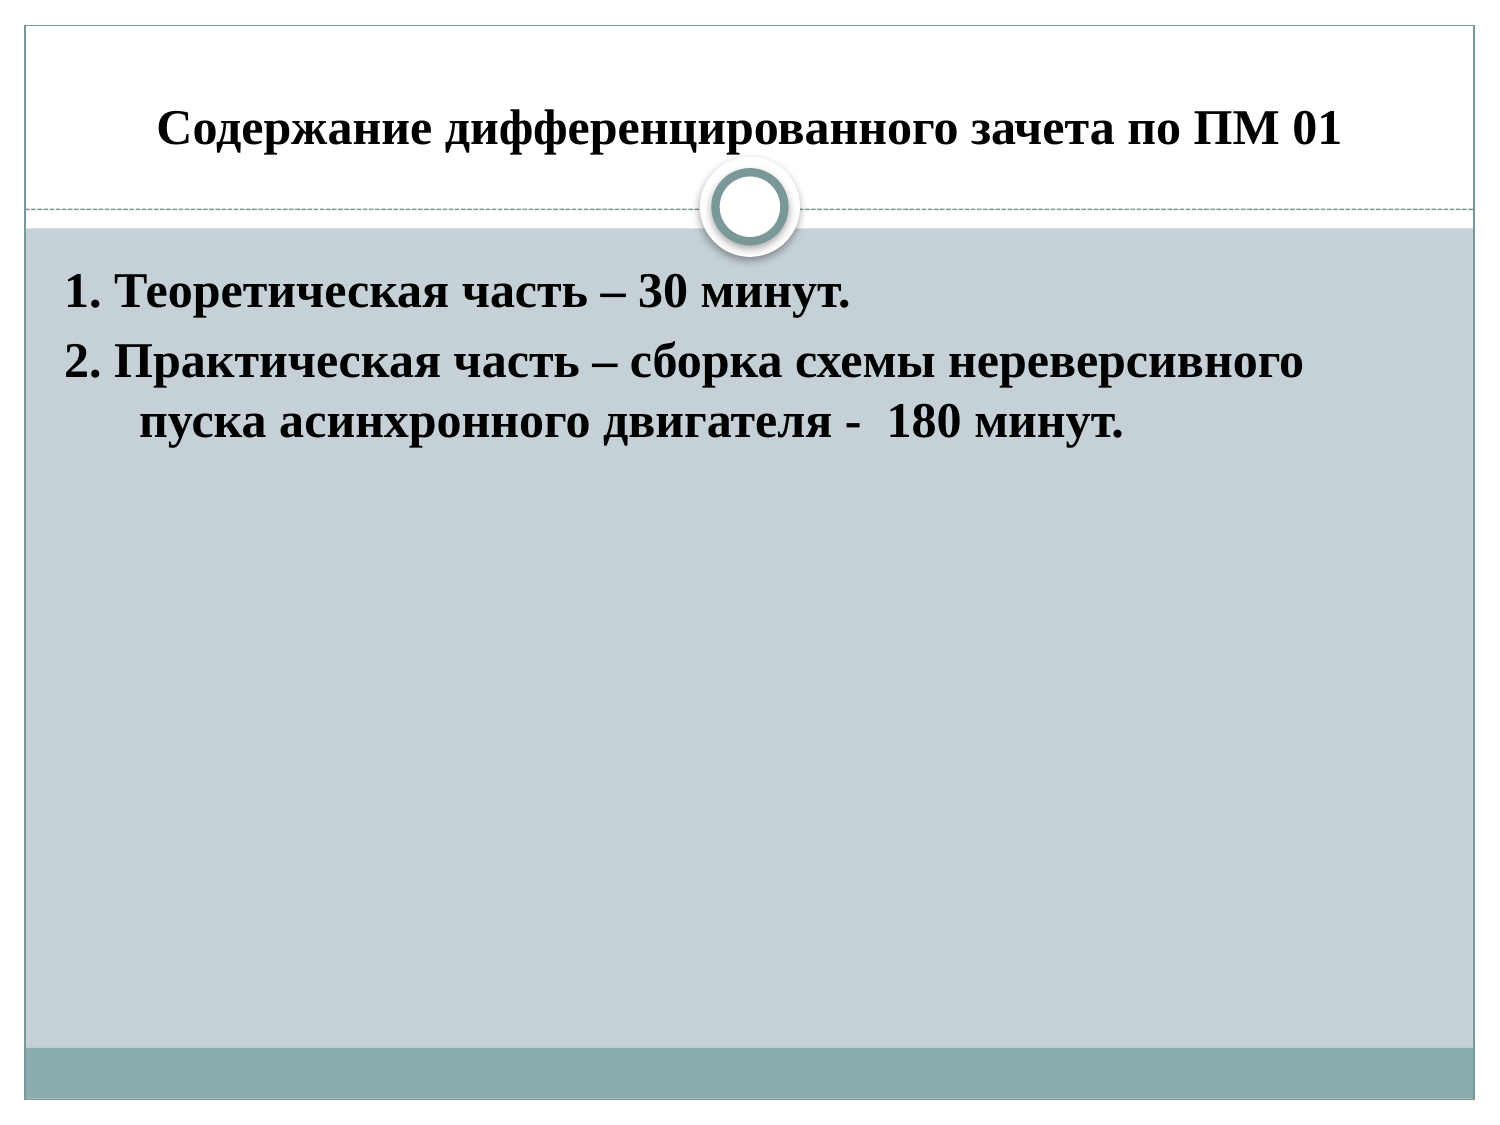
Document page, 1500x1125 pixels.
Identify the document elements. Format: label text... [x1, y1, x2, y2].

list 1. Теоретическая часть – 30 минут. 2. Практическая часть – сборка схемы нереверсивного пуска асинхронного двигателя - 180 минут. [49, 250, 1445, 1001]
title Содержание дифференцированного зачета по ПМ 01 [49, 37, 1450, 162]
